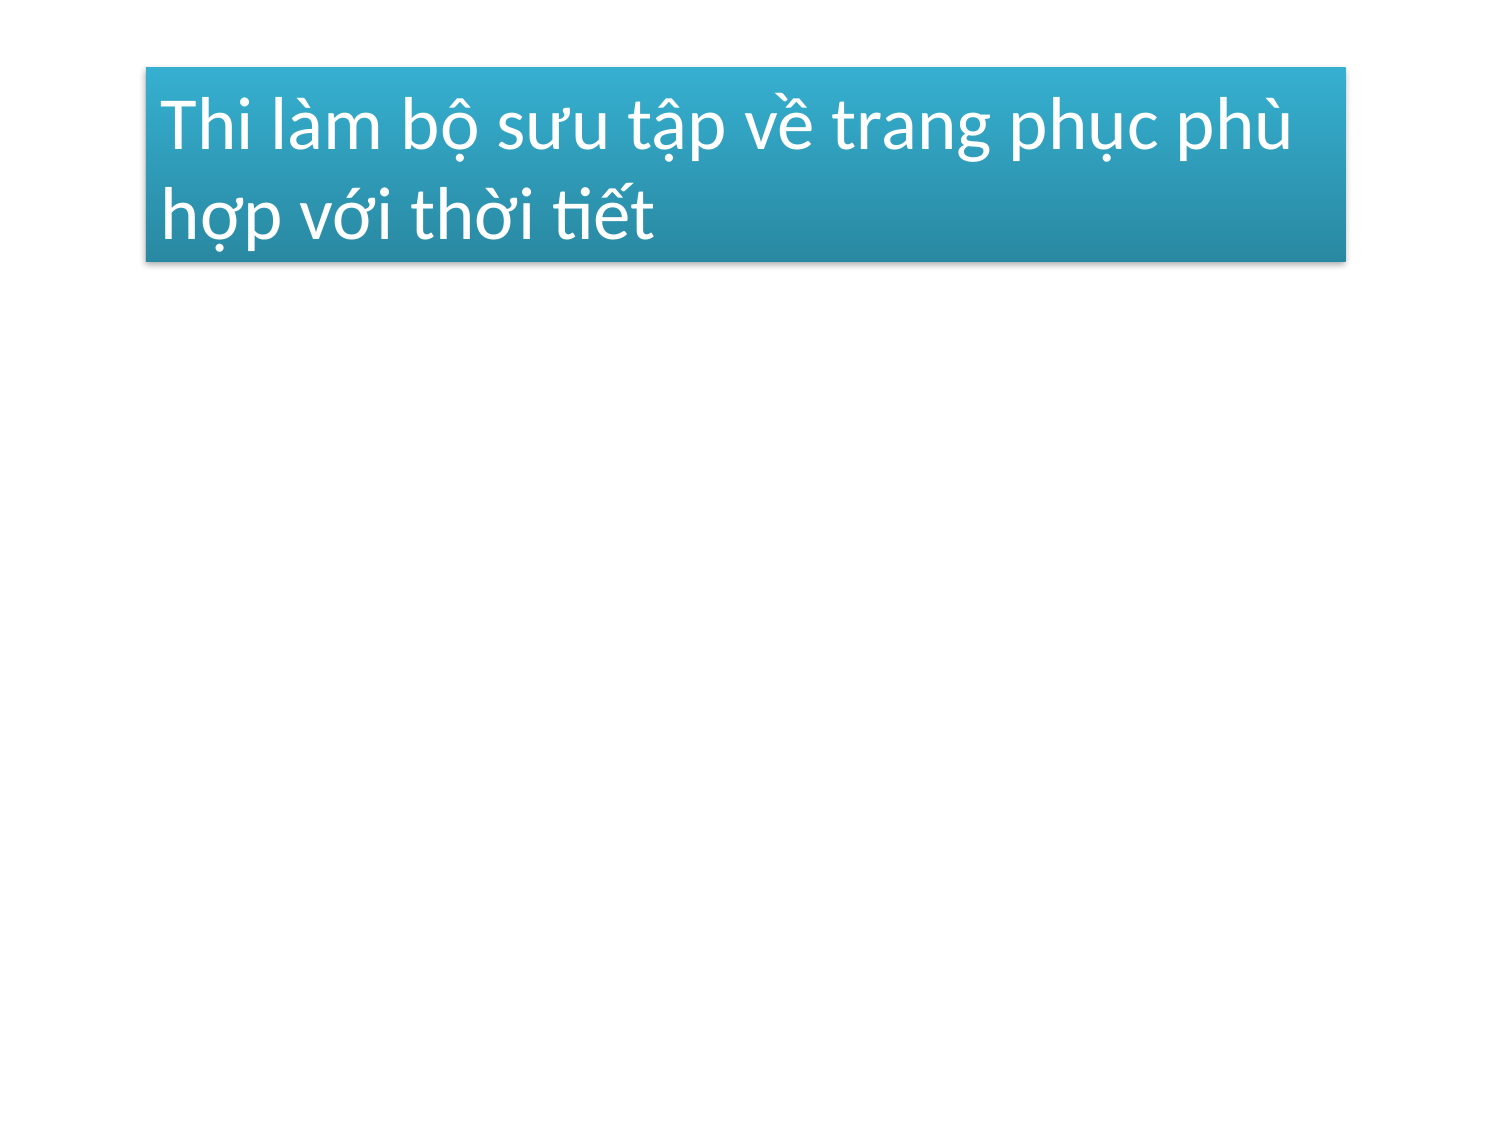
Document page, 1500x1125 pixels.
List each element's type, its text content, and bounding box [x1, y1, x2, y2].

text_box Thi làm bộ sưu tập về trang phục phù hợp với thời tiết [145, 67, 1346, 262]
